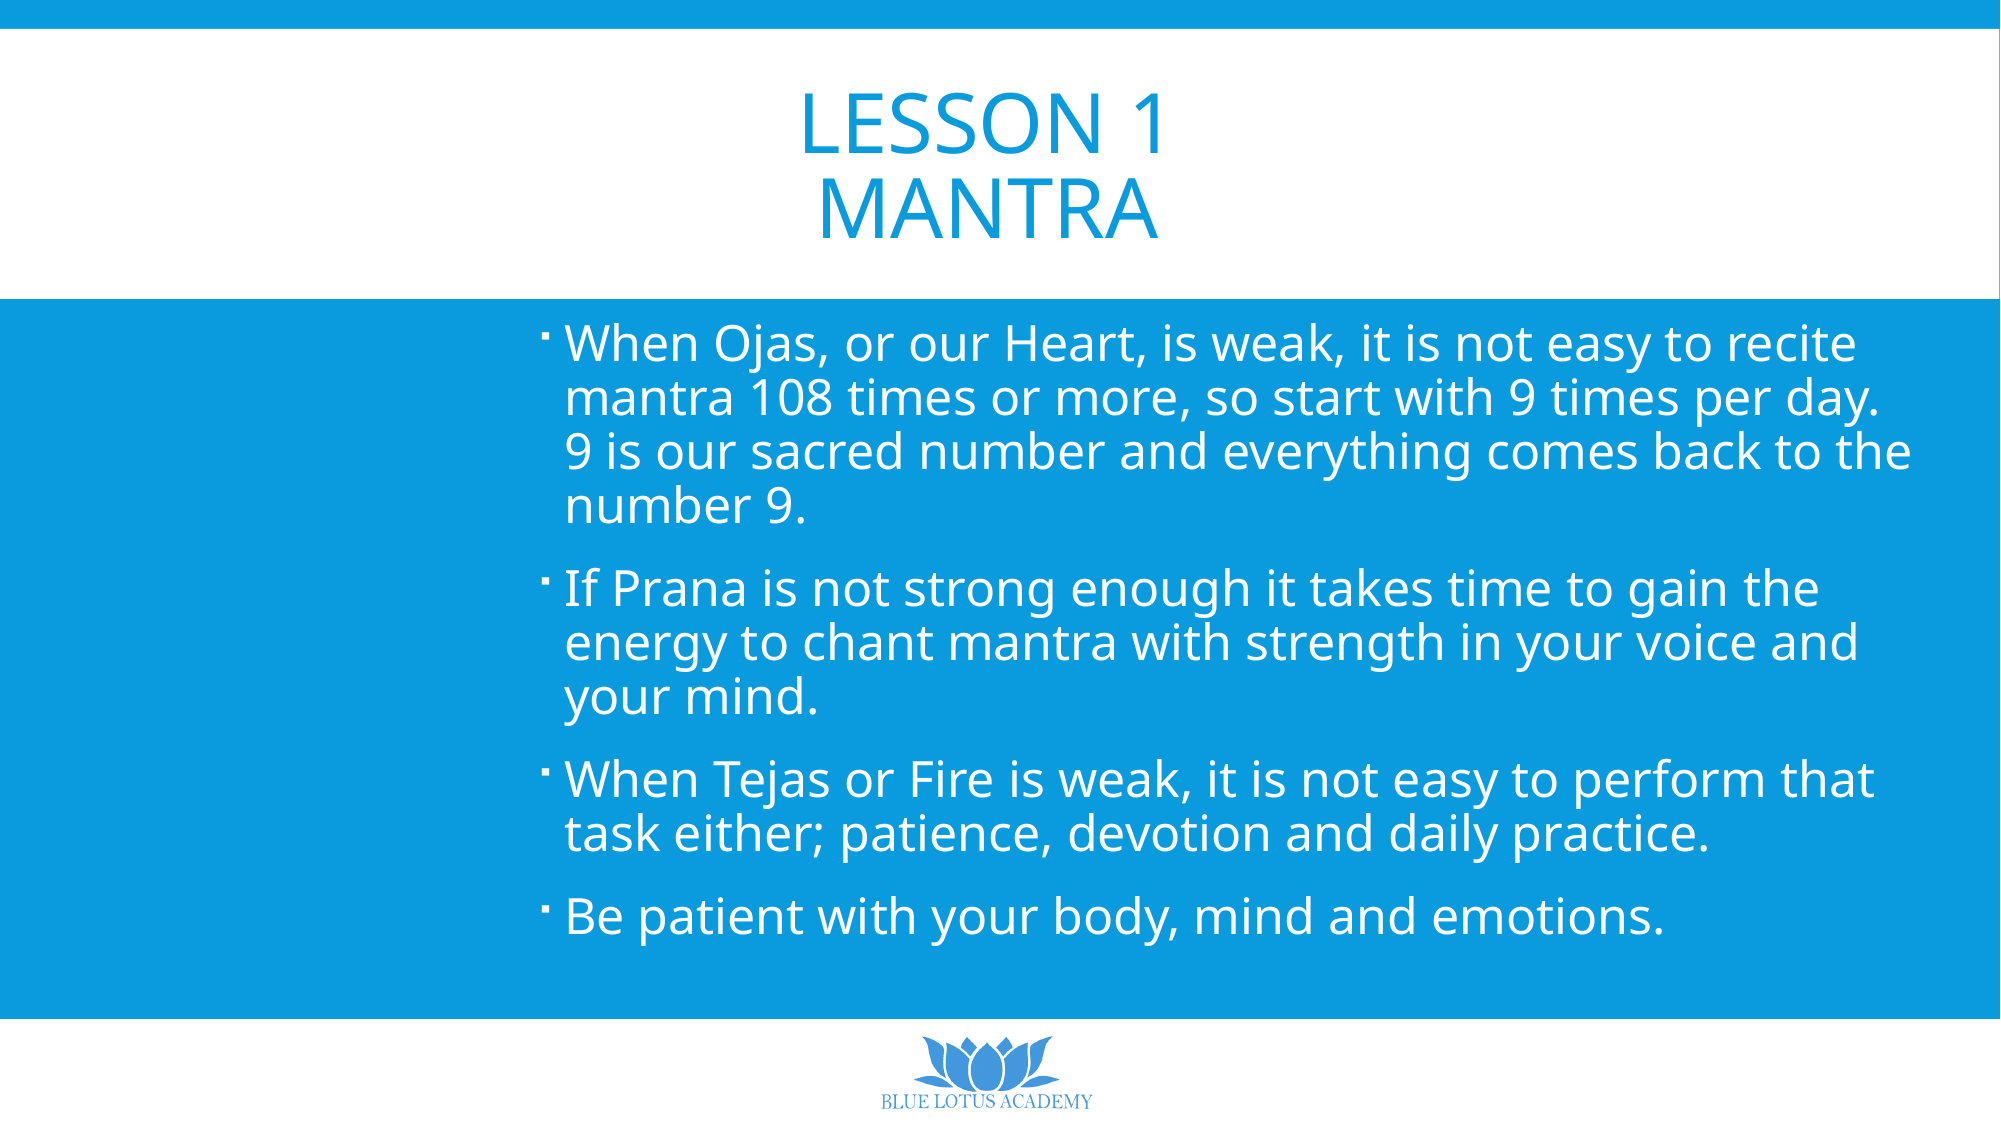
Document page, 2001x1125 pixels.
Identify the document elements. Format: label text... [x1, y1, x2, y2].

text_box [0, 1019, 2000, 1125]
list When Ojas, or our Heart, is weak, it is not easy to recite mantra 108 times or more, so start with 9 times per day. 9 is our sacred number and everything comes back to the number 9. If Prana is not strong enough it takes time to gain the energy to chant mantra with strength in your voice and your mind. When Tejas or Fire is weak, it is not easy to perform that task either; patience, devotion and daily practice. Be patient with your body, mind and emotions. [519, 310, 1937, 1013]
title Lesson 1 Mantra [184, 46, 1790, 295]
picture [880, 1036, 1093, 1109]
